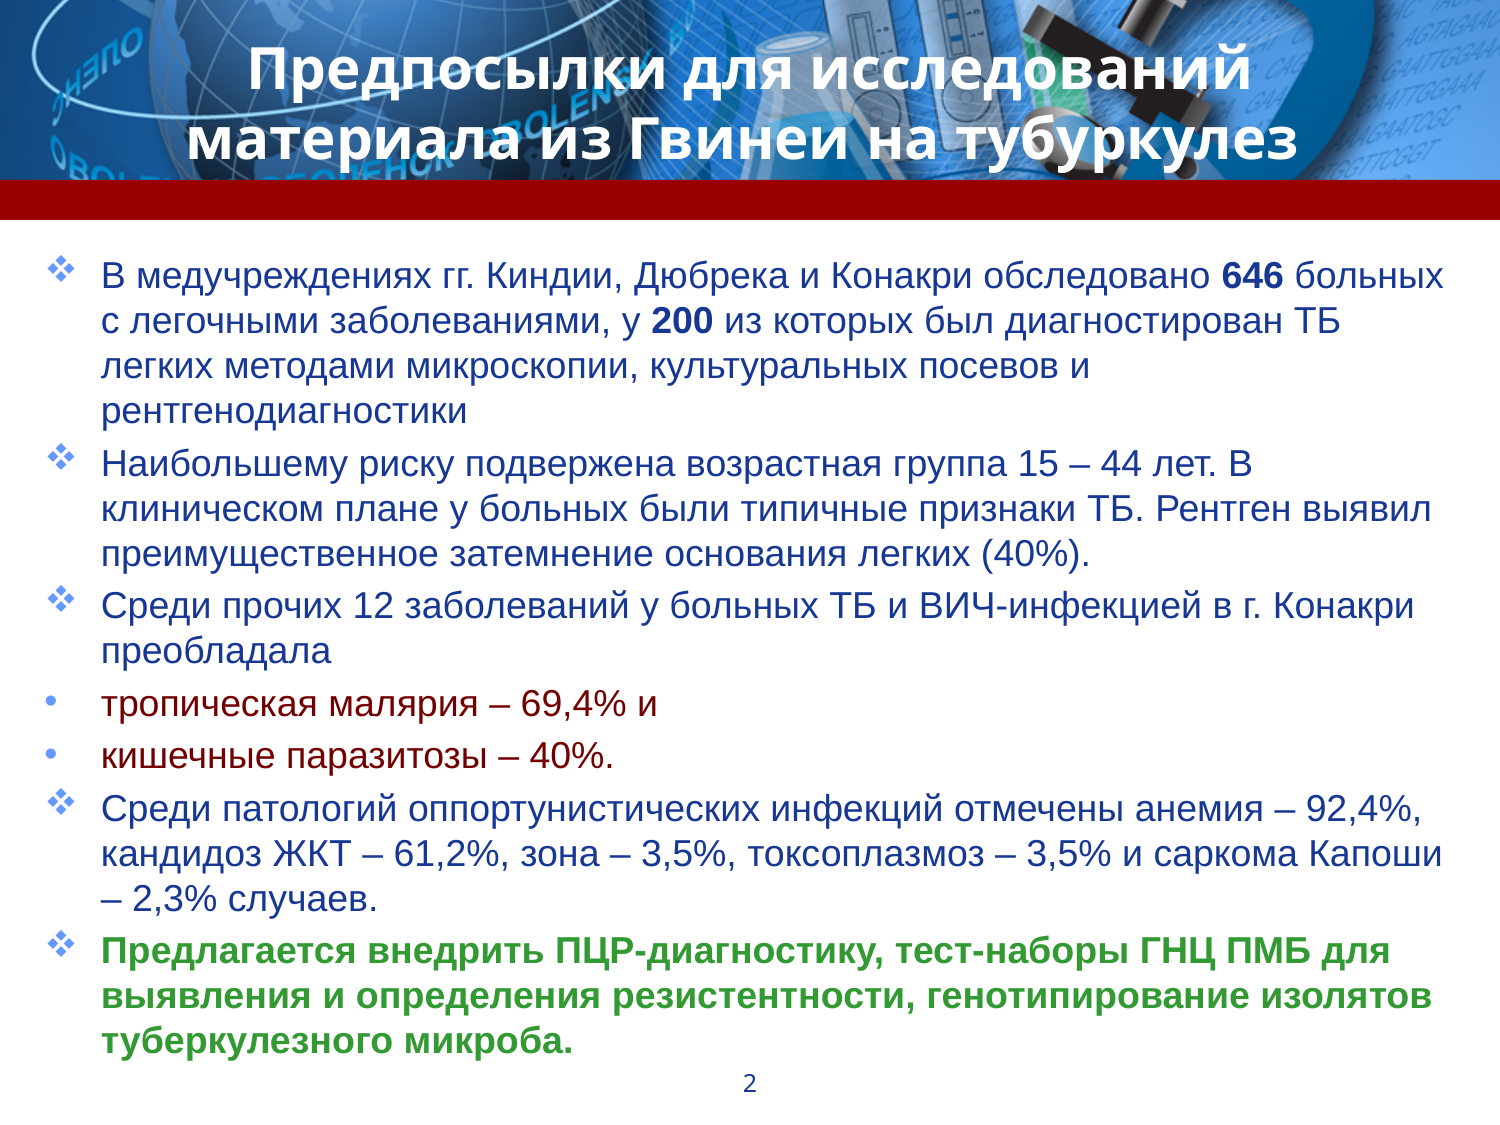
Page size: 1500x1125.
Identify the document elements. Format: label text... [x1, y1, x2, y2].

picture [318, 174, 328, 179]
title Предпосылки для исследований материала из Гвинеи на тубуркулез [56, 54, 1444, 148]
picture [98, 171, 109, 179]
list В медучреждениях гг. Киндии, Дюбрека и Конакри обследовано 646 больных с легочными заболеваниями, у 200 из которых был диагностирован ТБ легких методами микроскопии, культуральных посевов и рентгенодиагностики Наибольшему риску подвержена возрастная группа 15 – 44 лет. В клиническом плане у больных были типичные признаки ТБ. Рентген выявил преимущественное затемнение основания легких (40%). Среди прочих 12 заболеваний у больных ТБ и ВИЧ-инфекцией в г. Конакри преобладала тропическая малярия – 69,4% и кишечные паразитозы – 40%. Среди патологий оппортунистических инфекций отмечены анемия – 92,4%, кандидоз ЖКТ – 61,2%, зона – 3,5%, токсоплазмоз – 3,5% и саркома Капоши – 2,3% случаев. Предлагается внедрить ПЦР-диагностику, тест-наборы ГНЦ ПМБ для выявления и определения резистентности, генотипирование изолятов туберкулезного микроба. [29, 243, 1471, 1107]
slide_number 2 [575, 1059, 925, 1113]
picture [0, 0, 1500, 179]
